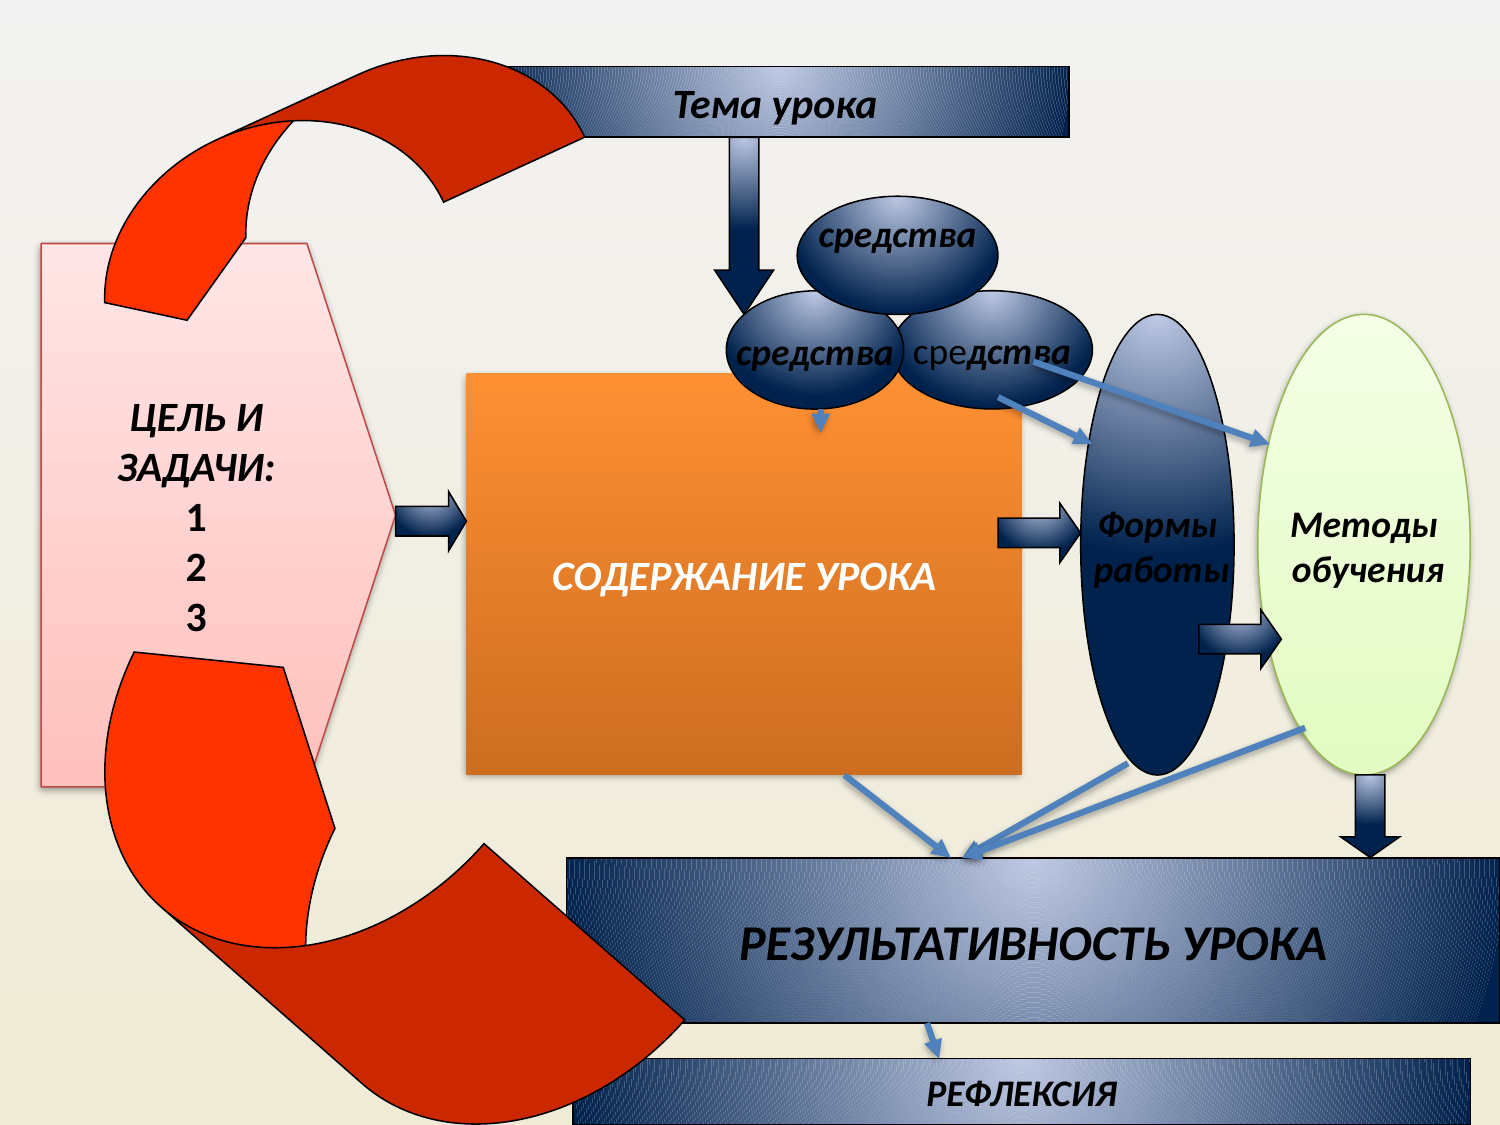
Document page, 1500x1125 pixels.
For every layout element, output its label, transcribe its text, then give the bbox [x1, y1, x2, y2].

text_box [1198, 609, 1282, 669]
text_box РЕЗУЛЬТАТИВНОСТЬ УРОКА [566, 857, 1500, 1024]
text_box [962, 724, 1307, 860]
text_box [395, 491, 467, 551]
text_box [811, 408, 831, 433]
text_box СОДЕРЖАНИЕ УРОКА [466, 373, 1022, 775]
text_box [996, 394, 1093, 445]
text_box [104, 55, 585, 321]
text_box РЕФЛЕКСИЯ [572, 1058, 1471, 1125]
text_box [980, 760, 1130, 845]
text_box ЦЕЛЬ И ЗАДАЧИ: 1 2 3 [40, 242, 395, 788]
text_box Тема урока [508, 66, 1070, 138]
text_box [998, 503, 1081, 563]
text_box [714, 137, 774, 314]
text_box Формы работы [1103, 314, 1223, 423]
text_box [1032, 358, 1270, 447]
text_box [924, 1022, 942, 1059]
text_box [1340, 774, 1400, 857]
text_box Методы обучения [1256, 313, 1472, 775]
text_box средства [797, 196, 998, 315]
text_box Формы работы [1080, 396, 1235, 776]
text_box [842, 772, 951, 858]
text_box средства [898, 290, 1093, 409]
text_box средства [726, 290, 904, 410]
text_box [104, 652, 685, 1125]
